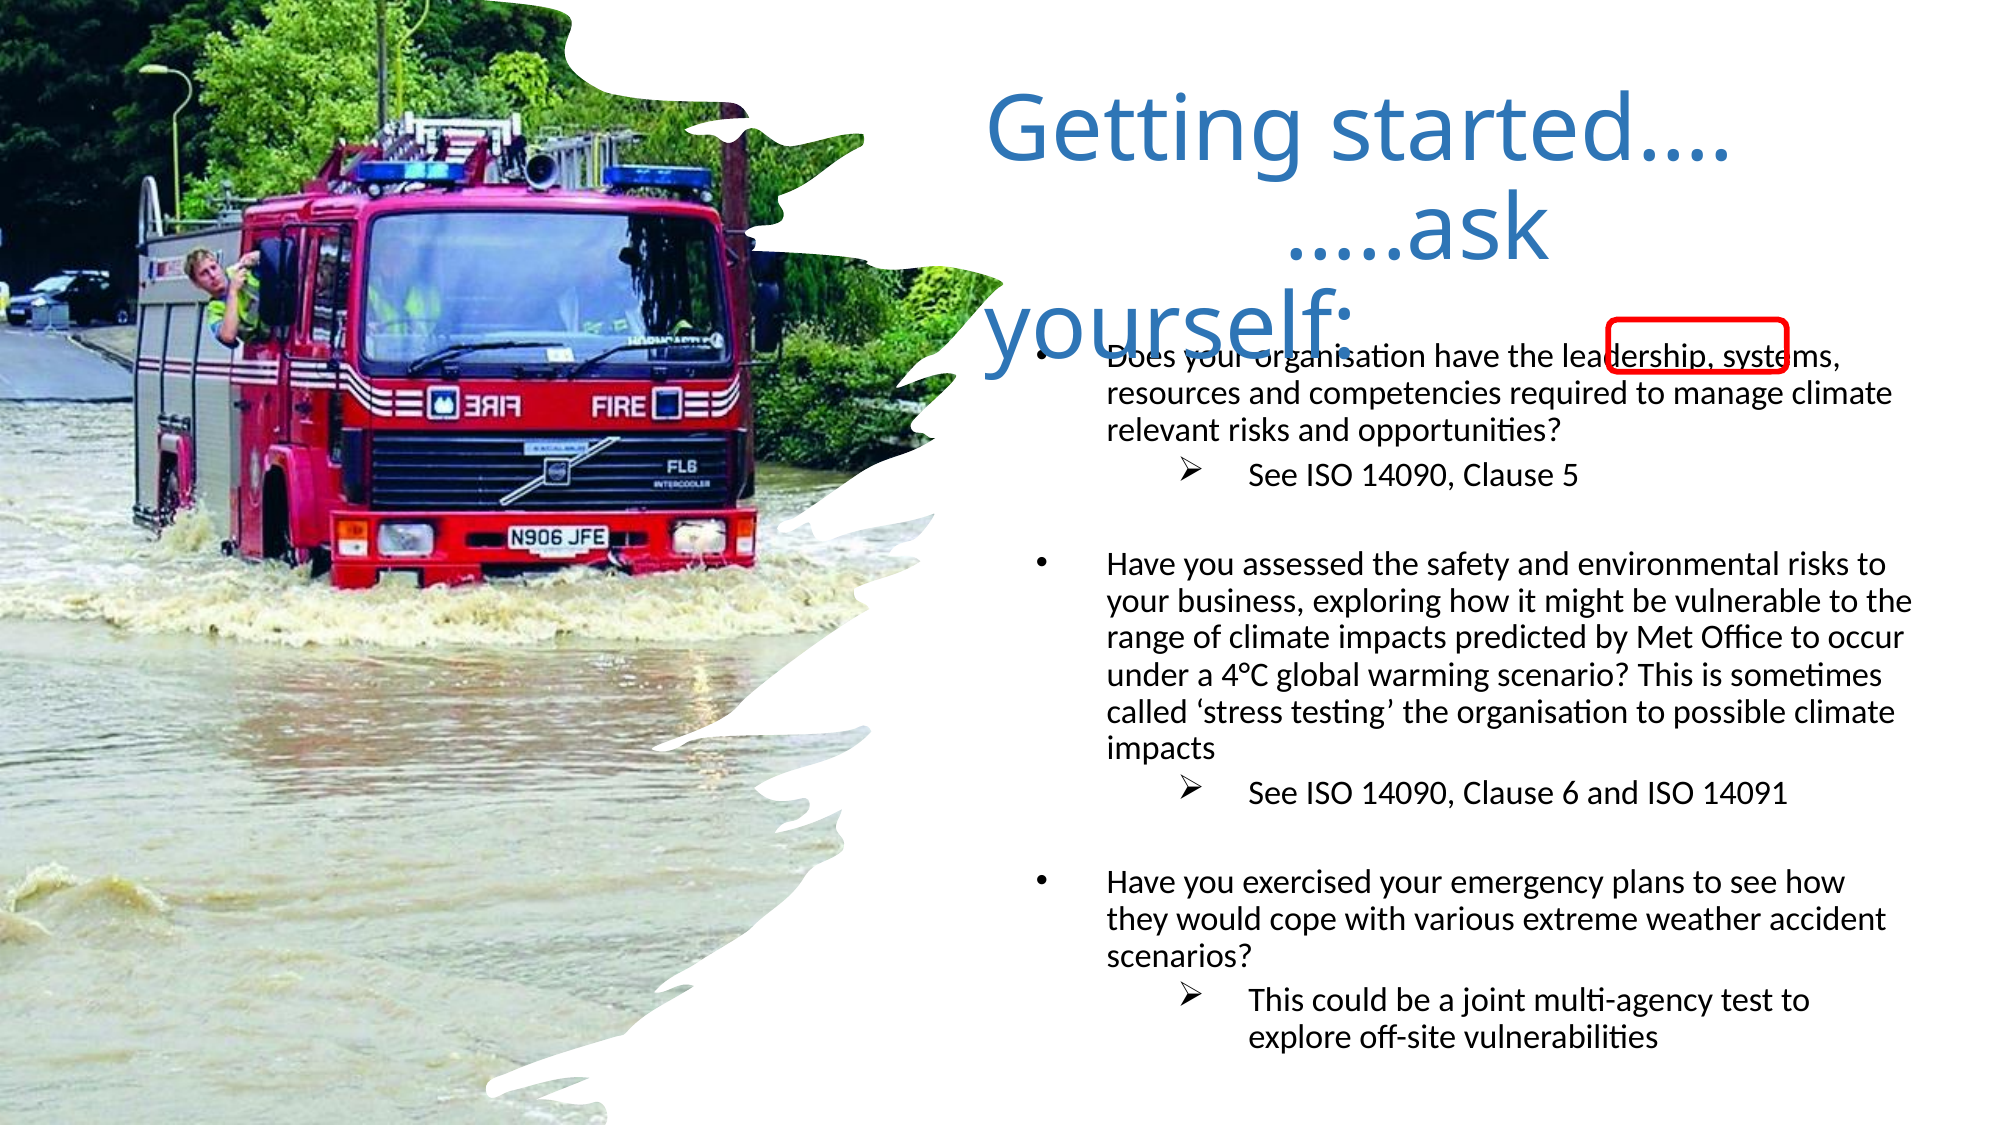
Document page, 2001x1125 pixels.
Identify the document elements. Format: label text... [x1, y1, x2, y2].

text_box Getting started…. …..ask yourself: [1004, 74, 1878, 233]
text_box Does your organisation have the leadership, systems, resources and competencies required to manage climate relevant risks and opportunities? See ISO 14090, Clause 5 Have you assessed the safety and environmental risks to your business, exploring how it might be vulnerable to the range of climate impacts predicted by Met Office to occur under a 4°C global warming scenario? This is sometimes called ‘stress testing’ the organisation to possible climate impacts See ISO 14090, Clause 6 and ISO 14091 Have you exercised your emergency plans to see how they would cope with various extreme weather accident scenarios? This could be a joint multi-agency test to explore off-site vulnerabilities [1020, 330, 1929, 1086]
text_box [1004, 0, 2000, 1125]
text_box [1607, 318, 1788, 373]
picture [0, 0, 1004, 1125]
